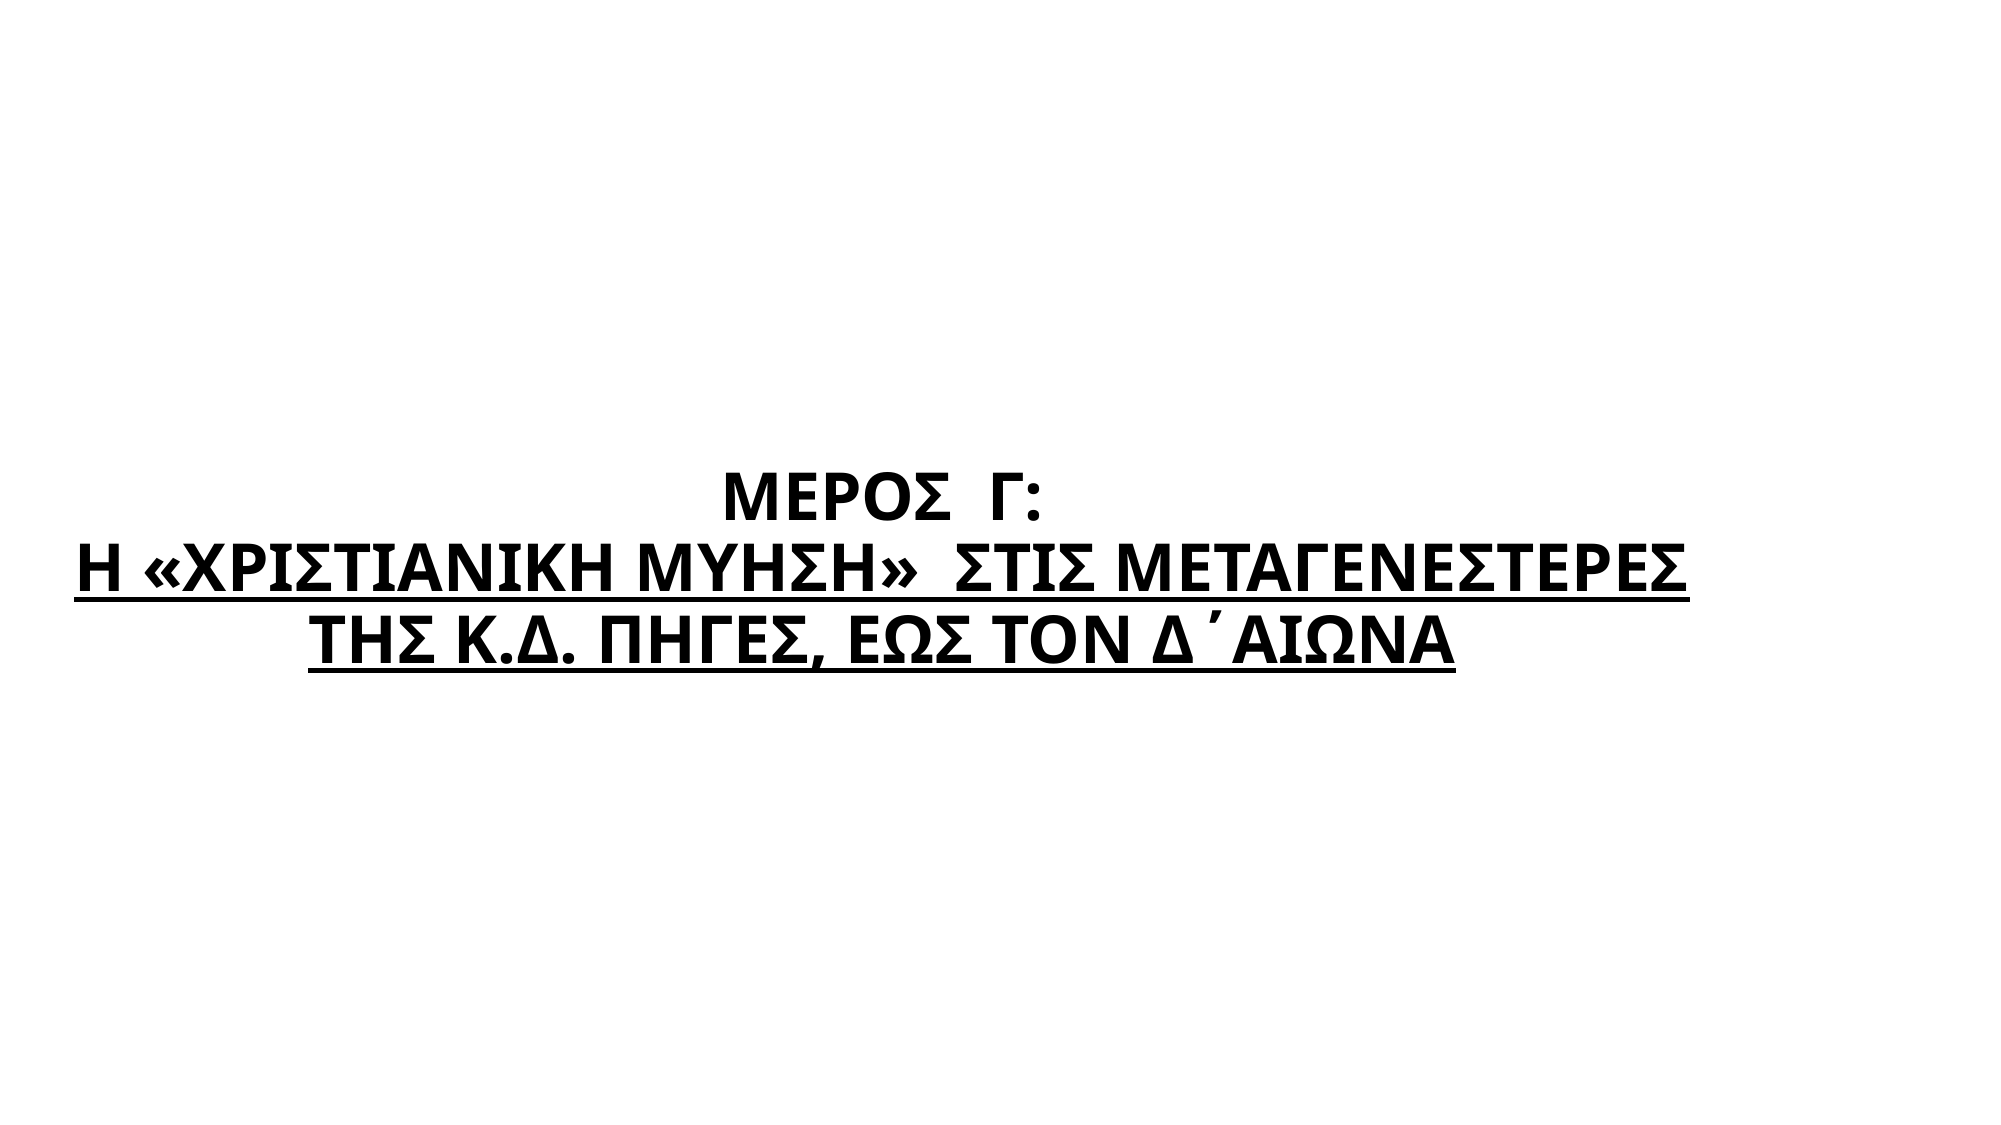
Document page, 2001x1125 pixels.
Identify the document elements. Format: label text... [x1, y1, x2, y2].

title ΜΕΡΟΣ Γ: Η «ΧΡΙΣΤΙΑΝΙΚΗ ΜΥΗΣΗ» ΣΤΙΣ ΜΕΤΑΓΕΝΕΣΤΕΡΕΣ ΤΗΣ Κ.Δ. ΠΗΓΕΣ, ΕΩΣ ΤΟΝ Δ΄ΑΙΩΝΑ [14, 0, 1750, 765]
